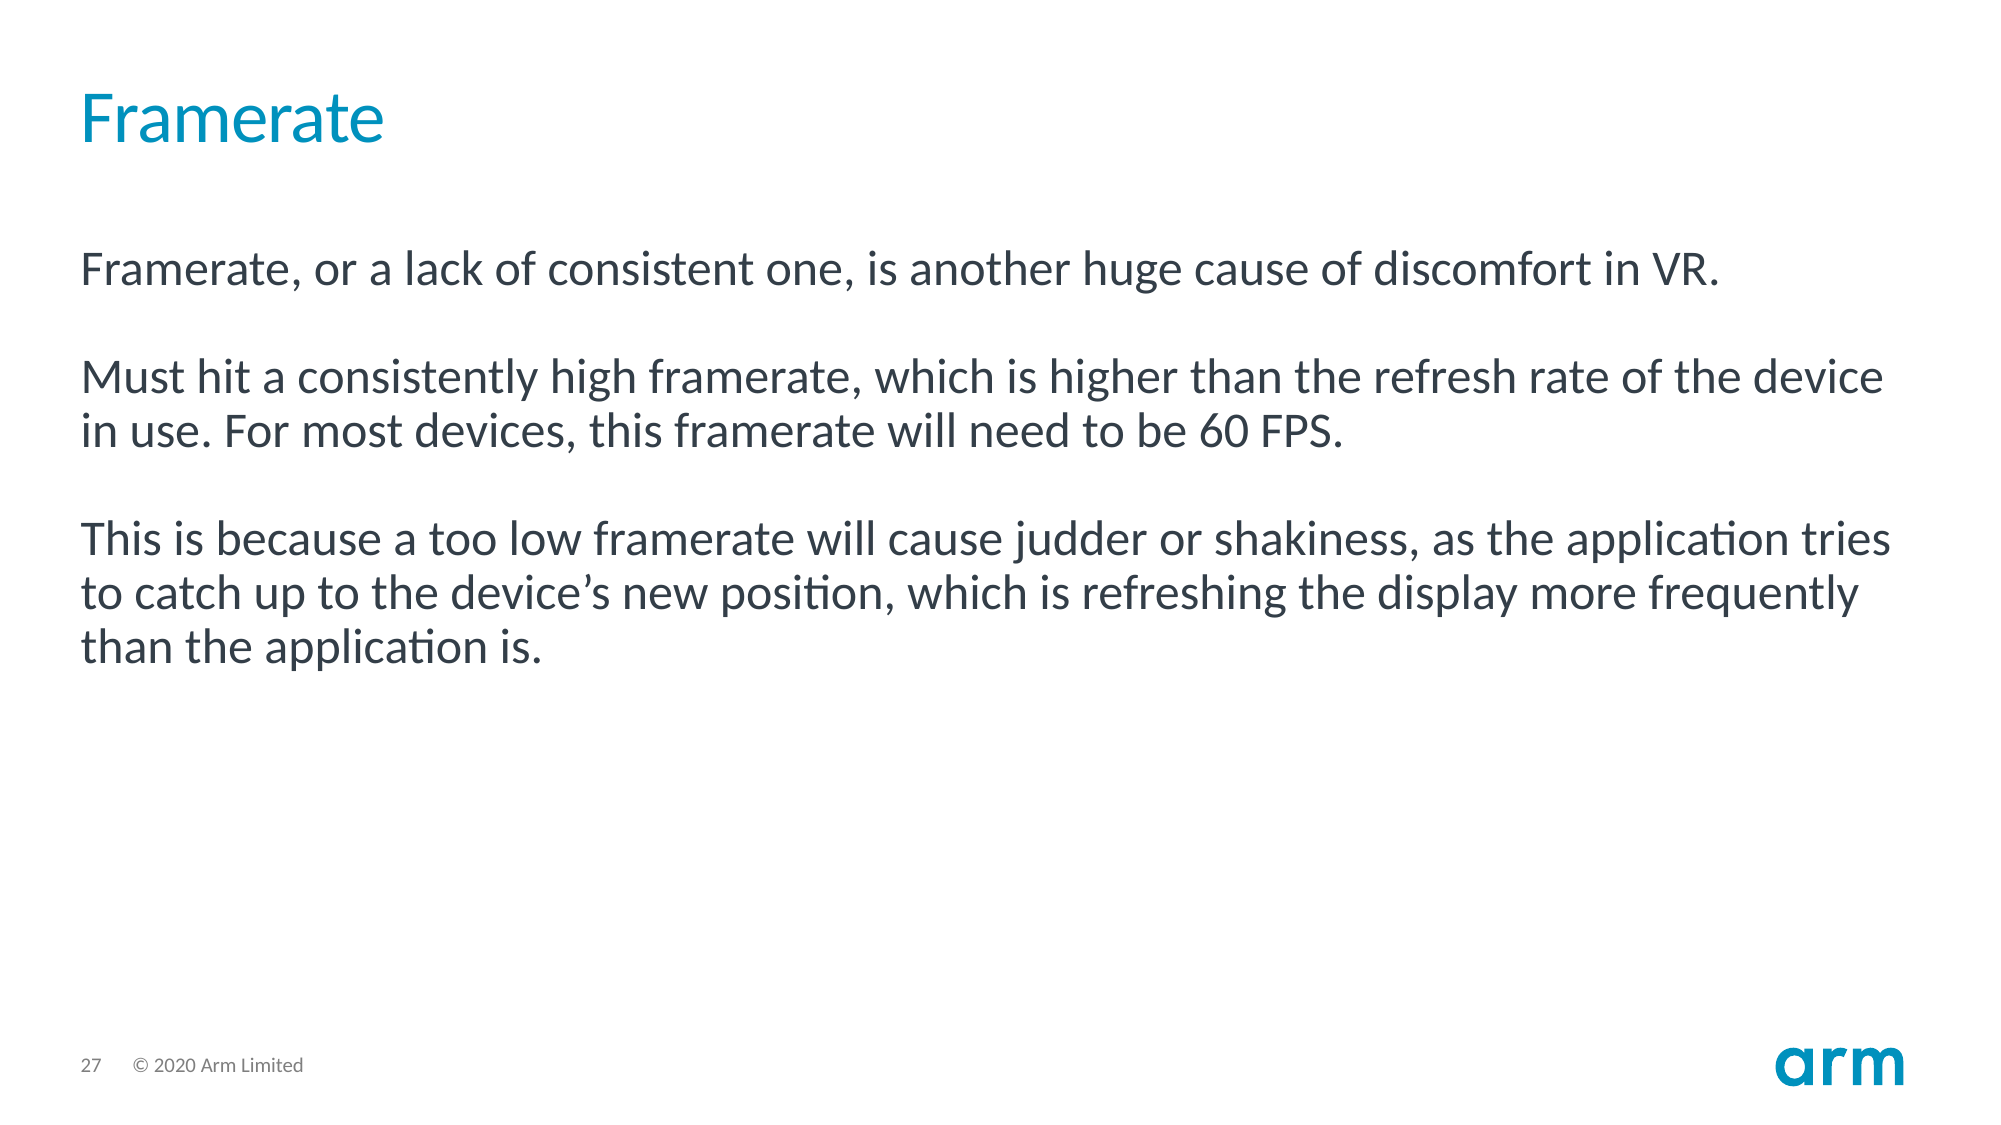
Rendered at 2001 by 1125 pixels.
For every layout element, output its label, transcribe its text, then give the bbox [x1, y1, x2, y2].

list Framerate, or a lack of consistent one, is another huge cause of discomfort in VR. Must hit a consistently high framerate, which is higher than the refresh rate of the device in use. For most devices, this framerate will need to be 60 FPS. This is because a too low framerate will cause judder or shakiness, as the application tries to catch up to the device’s new position, which is refreshing the display more frequently than the application is. [80, 242, 1915, 913]
title Framerate [80, 48, 1915, 158]
